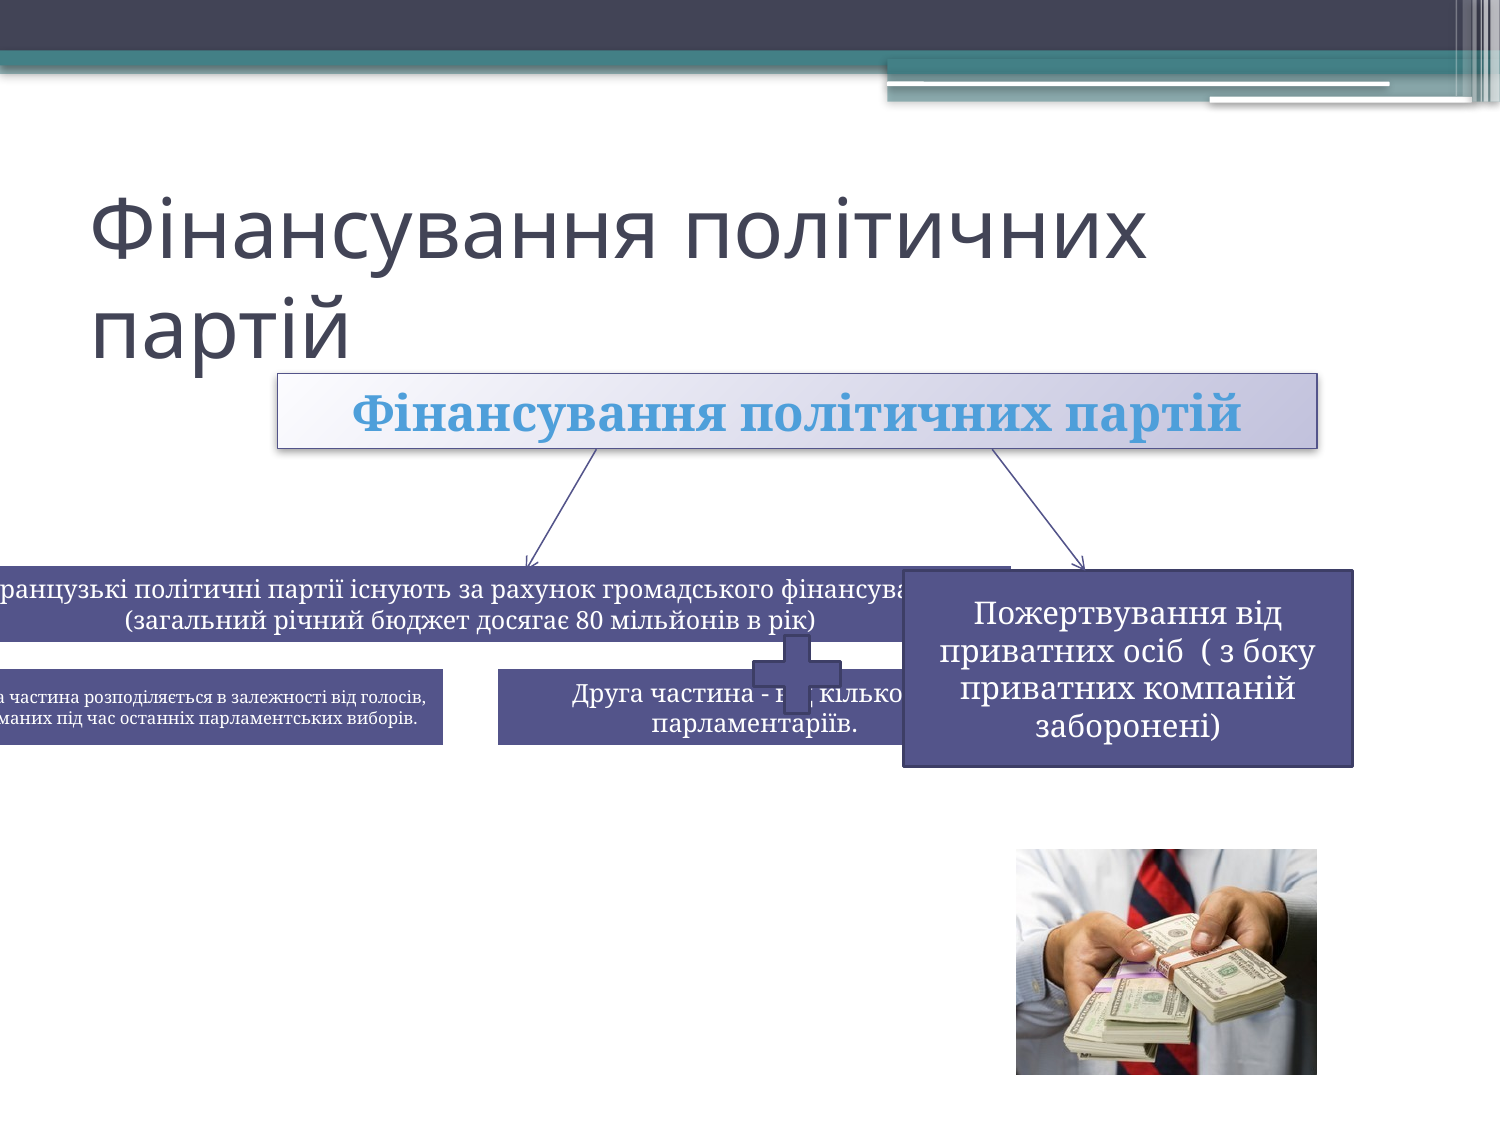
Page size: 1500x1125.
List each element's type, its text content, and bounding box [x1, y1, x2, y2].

text_box Фінансування політичних партій [277, 373, 1318, 449]
picture [1016, 849, 1318, 1075]
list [0, 564, 1149, 1057]
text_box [525, 448, 597, 572]
title Фінансування політичних партій [75, 187, 1425, 363]
text_box Пожертвування від приватних осіб ( з боку приватних компаній заборонені) [1154, 569, 1354, 768]
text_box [991, 448, 1086, 572]
